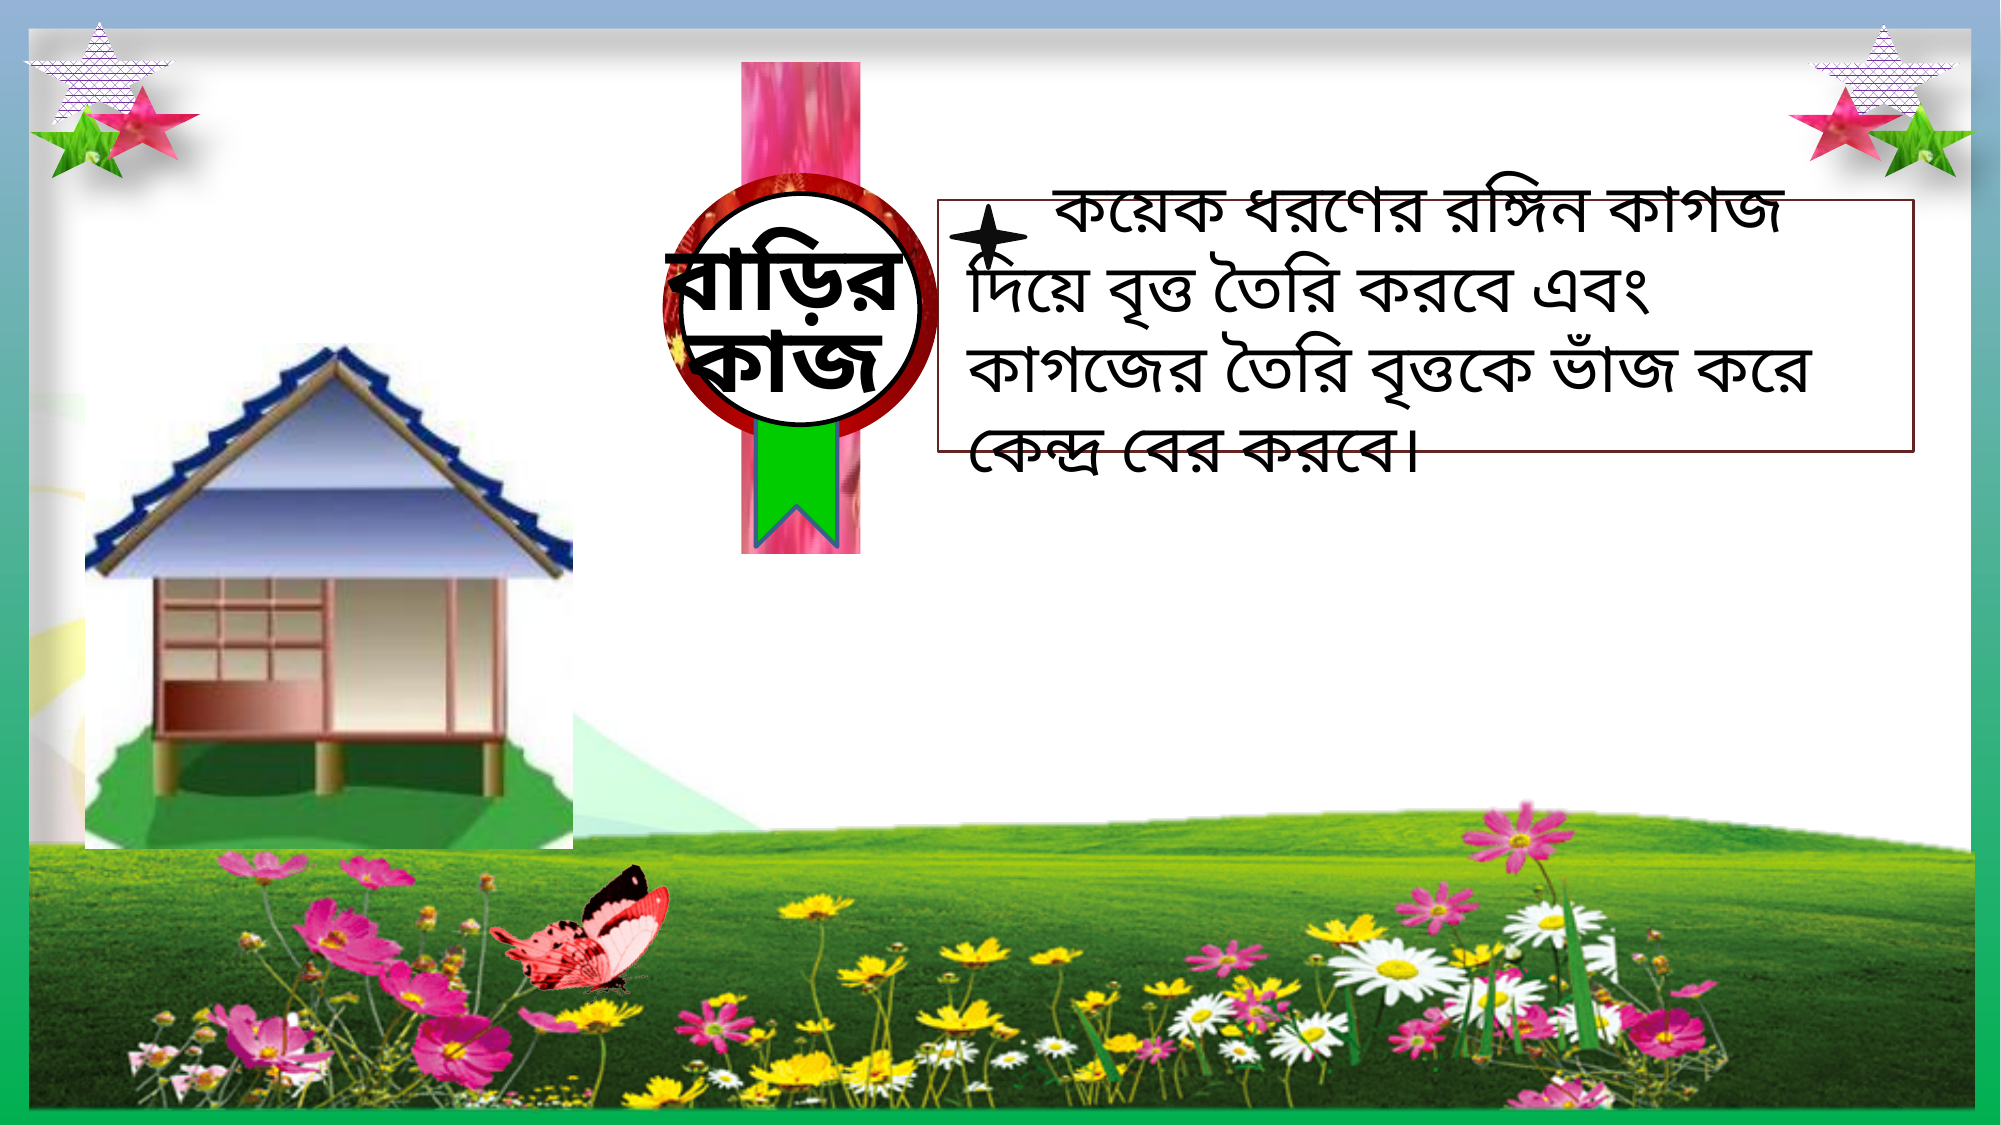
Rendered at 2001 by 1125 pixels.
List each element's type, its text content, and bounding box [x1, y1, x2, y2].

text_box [649, 62, 942, 555]
picture [29, 29, 95, 60]
text_box [949, 203, 1028, 271]
text_box কয়েক ধরণের রঙ্গিন কাগজ দিয়ে বৃত্ত তৈরি করবে এবং কাগজের তৈরি বৃত্তকে ভাঁজ করে কেন্দ্র বের করবে। [946, 198, 1915, 454]
picture [28, 29, 1979, 1125]
